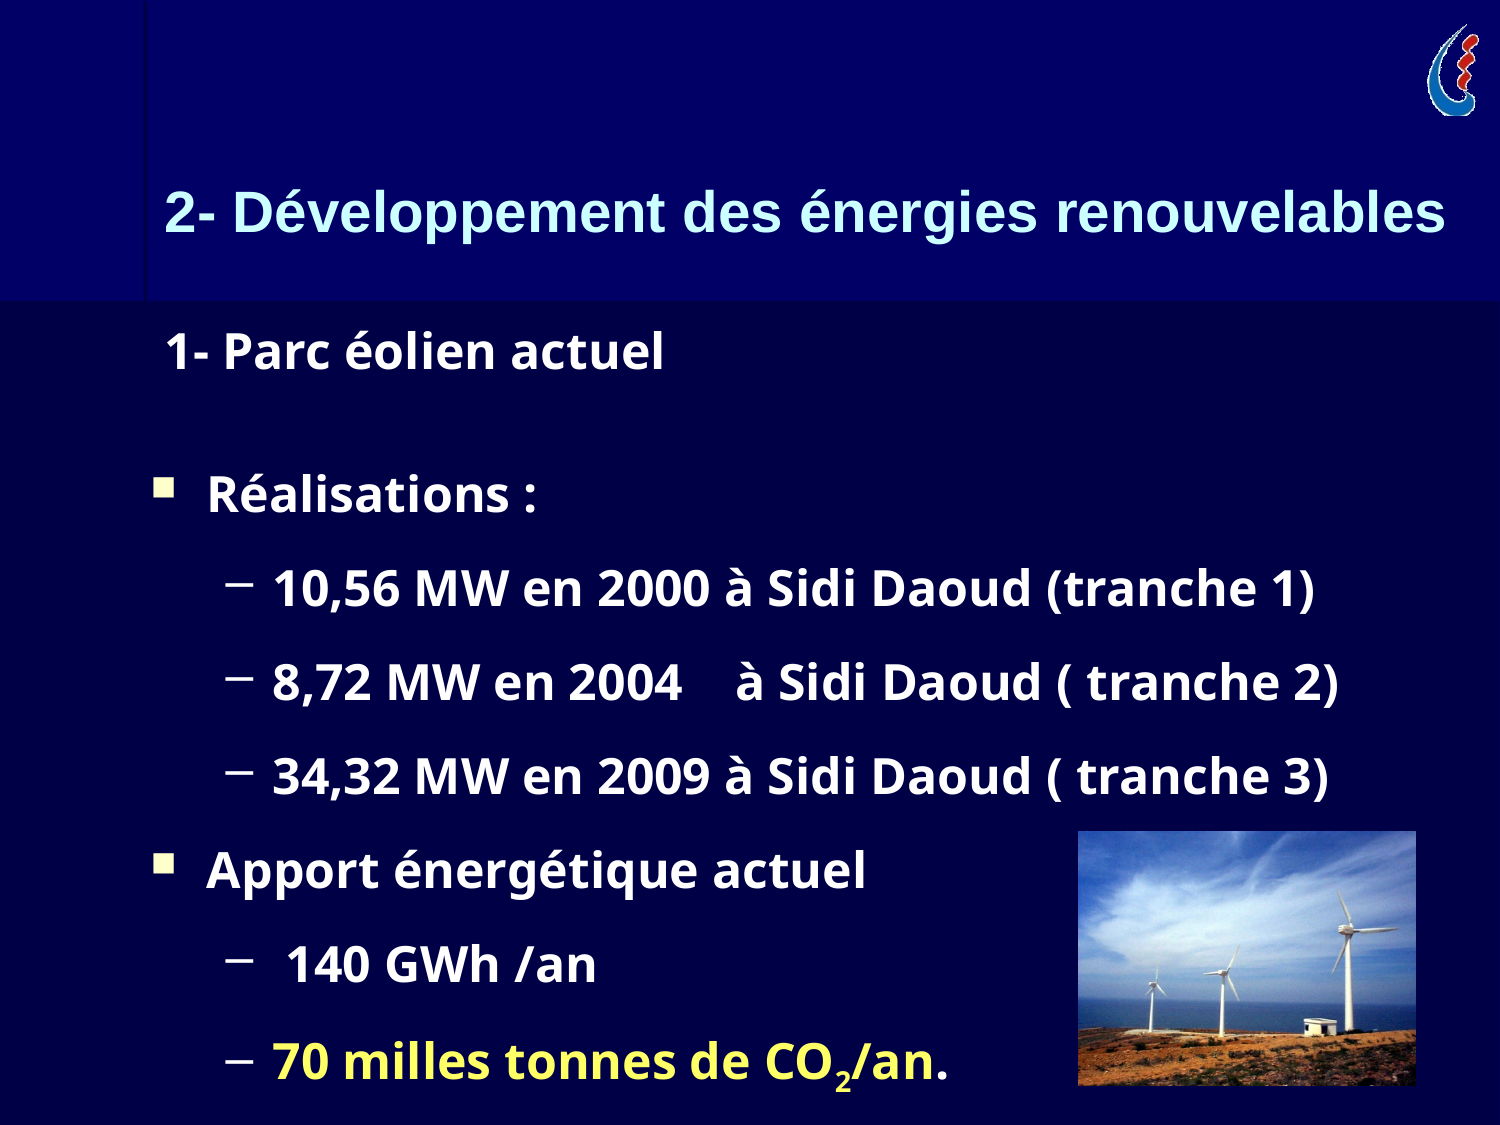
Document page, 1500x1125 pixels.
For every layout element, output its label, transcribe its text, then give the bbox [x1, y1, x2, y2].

text_box 1- Parc éolien actuel [149, 303, 1500, 443]
list Réalisations : 10,56 MW en 2000 à Sidi Daoud (tranche 1) 8,72 MW en 2004 à Sidi Daoud ( tranche 2) 34,32 MW en 2009 à Sidi Daoud ( tranche 3) Apport énergétique actuel 140 GWh /an 70 milles tonnes de CO2/an. [135, 430, 1500, 1107]
picture [1077, 831, 1416, 1086]
text_box 2- Développement des énergies renouvelables [149, 115, 1500, 303]
picture [1425, 24, 1483, 115]
